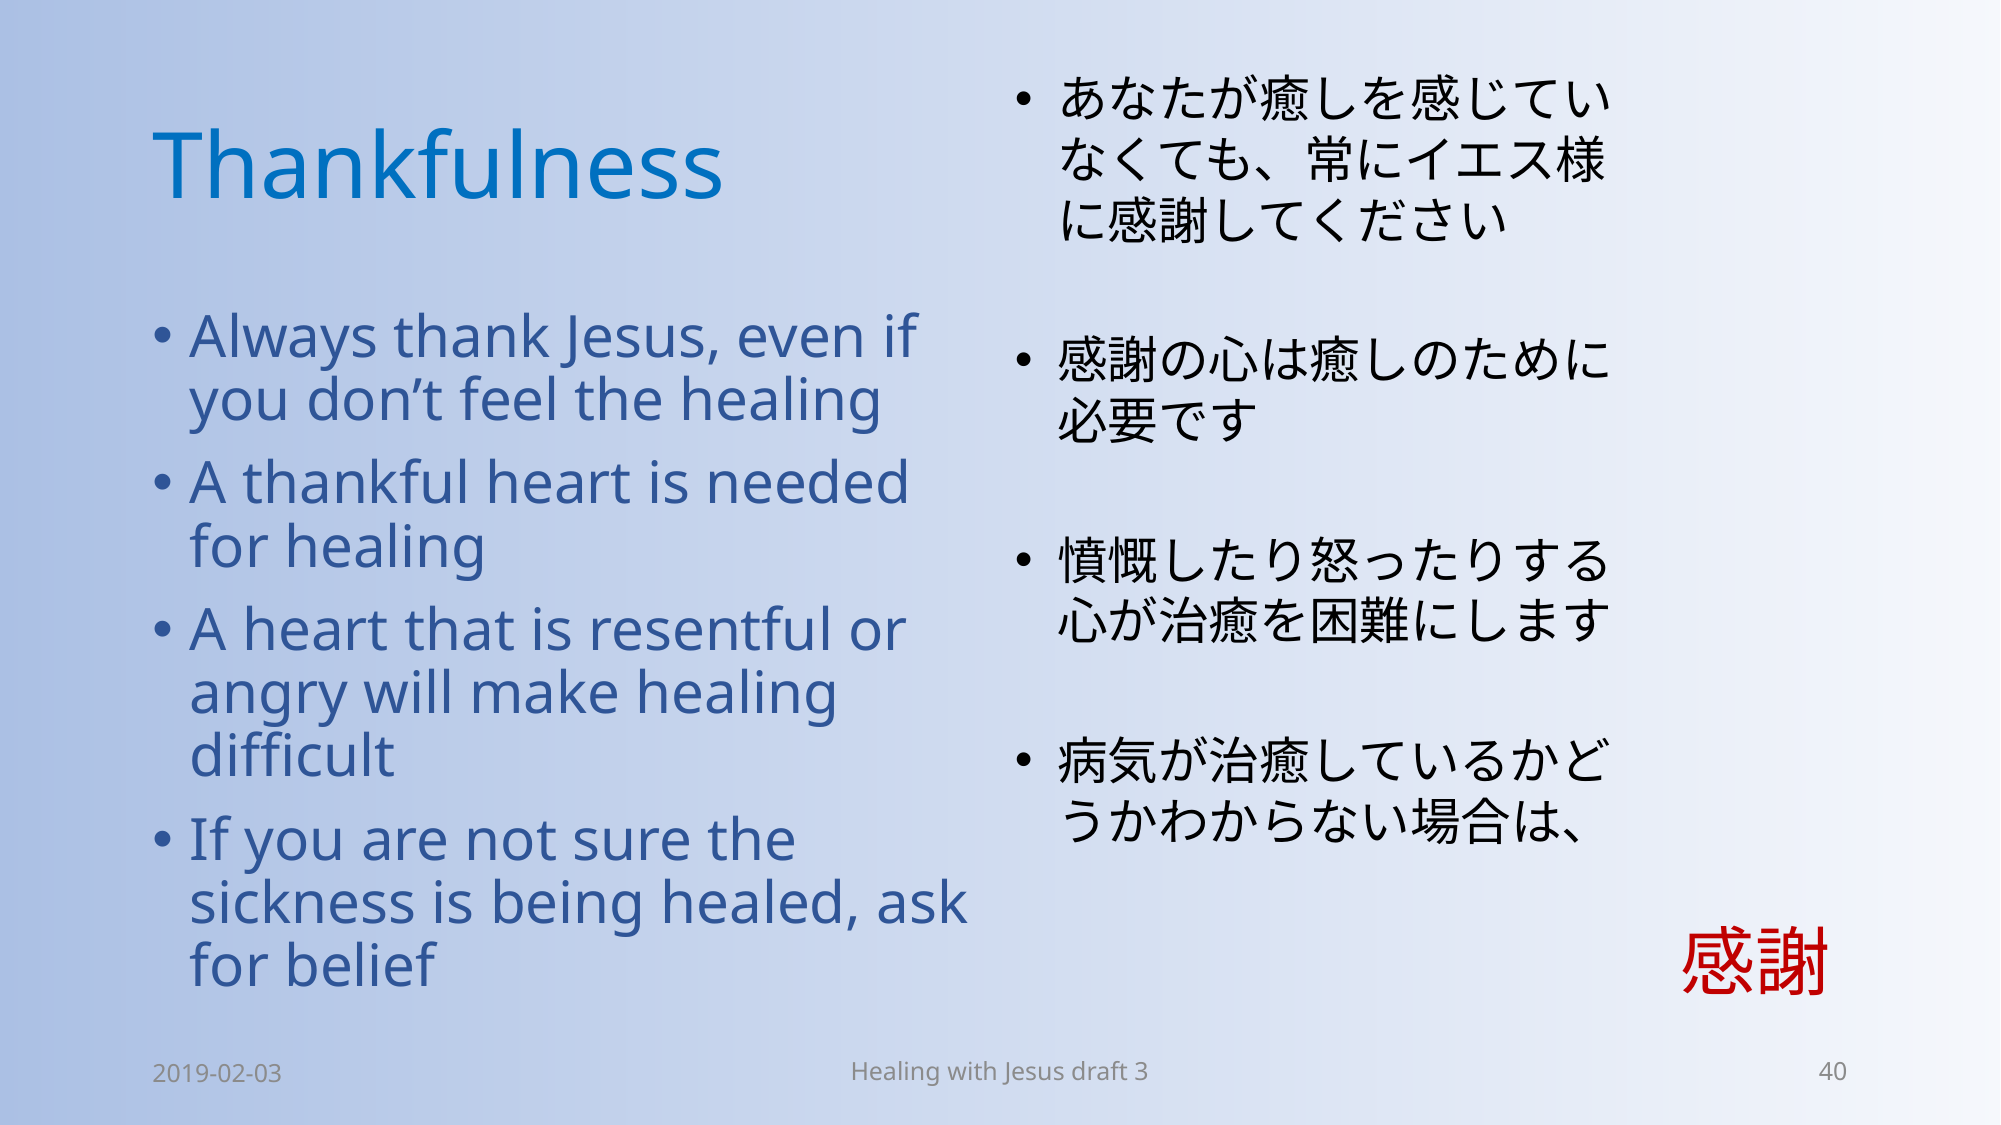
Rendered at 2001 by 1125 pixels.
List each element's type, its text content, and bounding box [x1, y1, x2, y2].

slide_number 40 [1412, 1042, 1863, 1103]
list Always thank Jesus, even if you don’t feel the healing A thankful heart is needed for healing A heart that is resentful or angry will make healing difficult If you are not sure the sickness is being healed, ask for belief [137, 299, 999, 1014]
list 感謝 [1647, 59, 1863, 1014]
footer Healing with Jesus draft 3 [662, 1042, 1338, 1103]
title Thankfulness [137, 59, 999, 278]
list あなたが癒しを感じていなくても、常にイエス様に感謝してください 感謝の心は癒しのために必要です 憤慨したり怒ったりする心が治癒を困難にします 病気が治癒しているかどうかわからない場合は、 [999, 59, 1628, 1014]
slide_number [137, 1042, 588, 1103]
